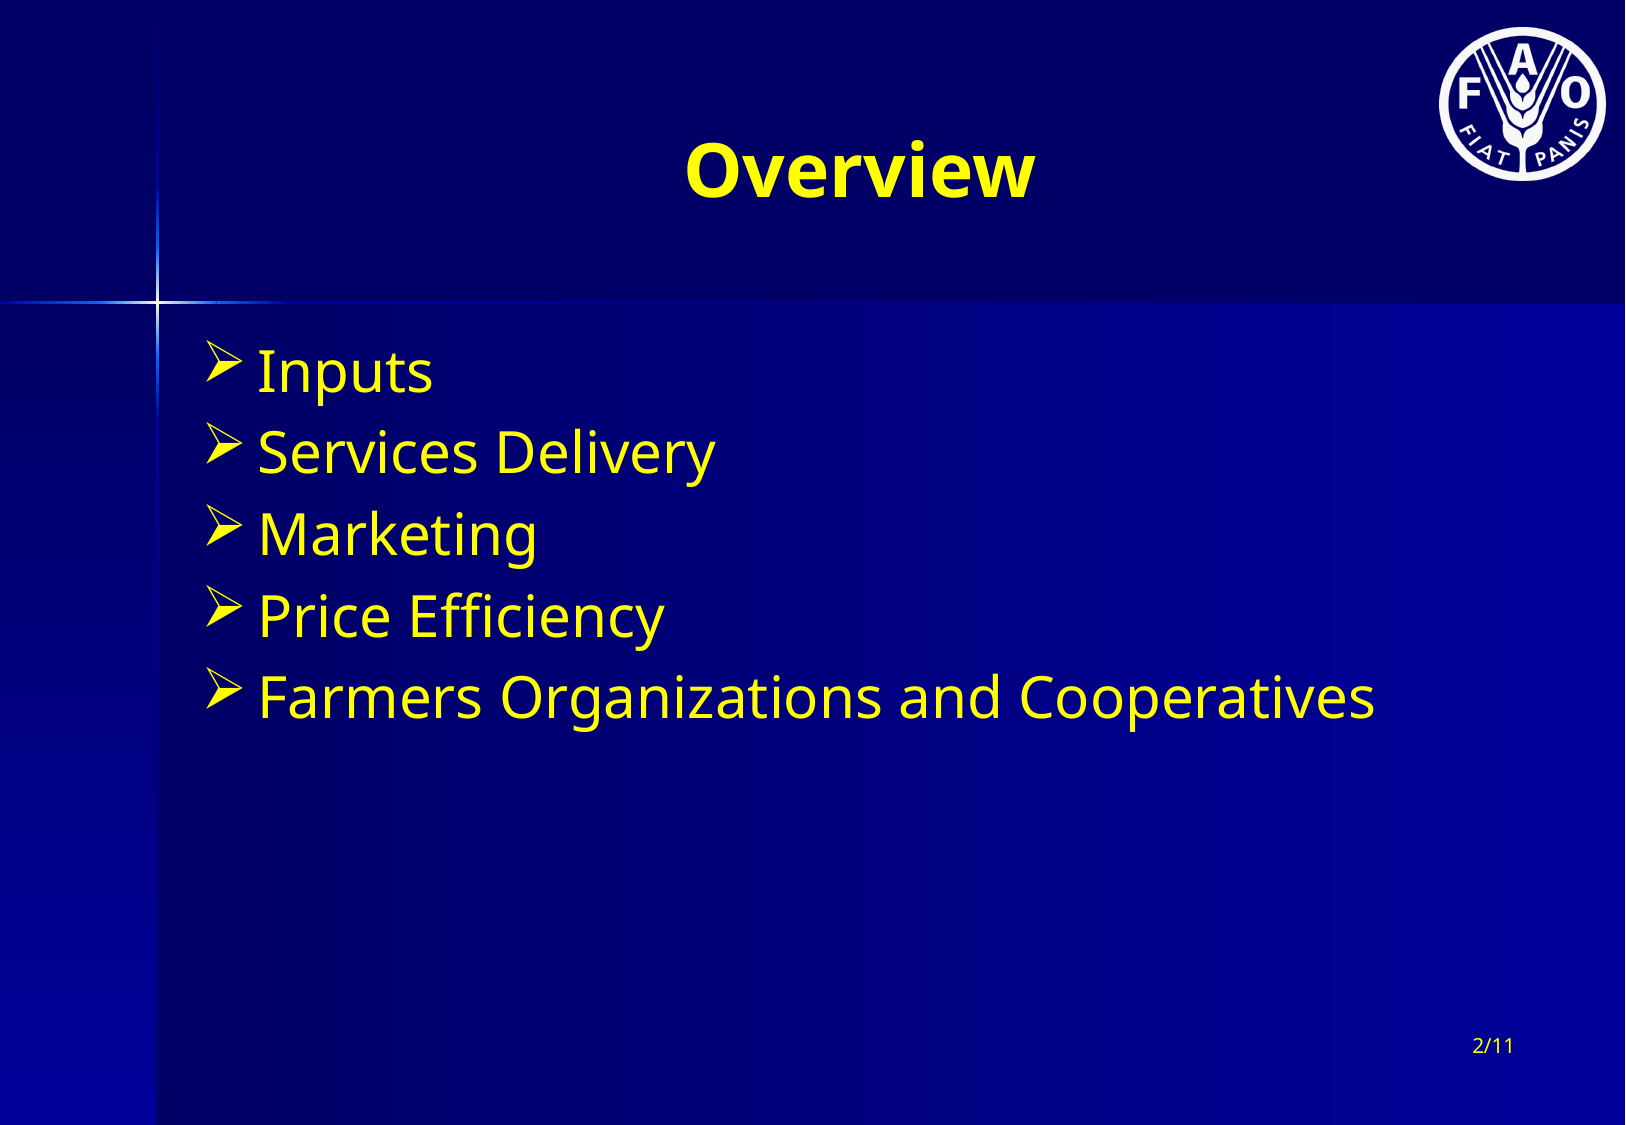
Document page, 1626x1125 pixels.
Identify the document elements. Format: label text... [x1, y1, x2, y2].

title Overview [189, 49, 1531, 286]
slide_number 2/11 [1191, 1024, 1531, 1101]
list Inputs Services Delivery Marketing Price Efficiency Farmers Organizations and Cooperatives [186, 326, 1528, 1002]
picture [1439, 27, 1606, 181]
